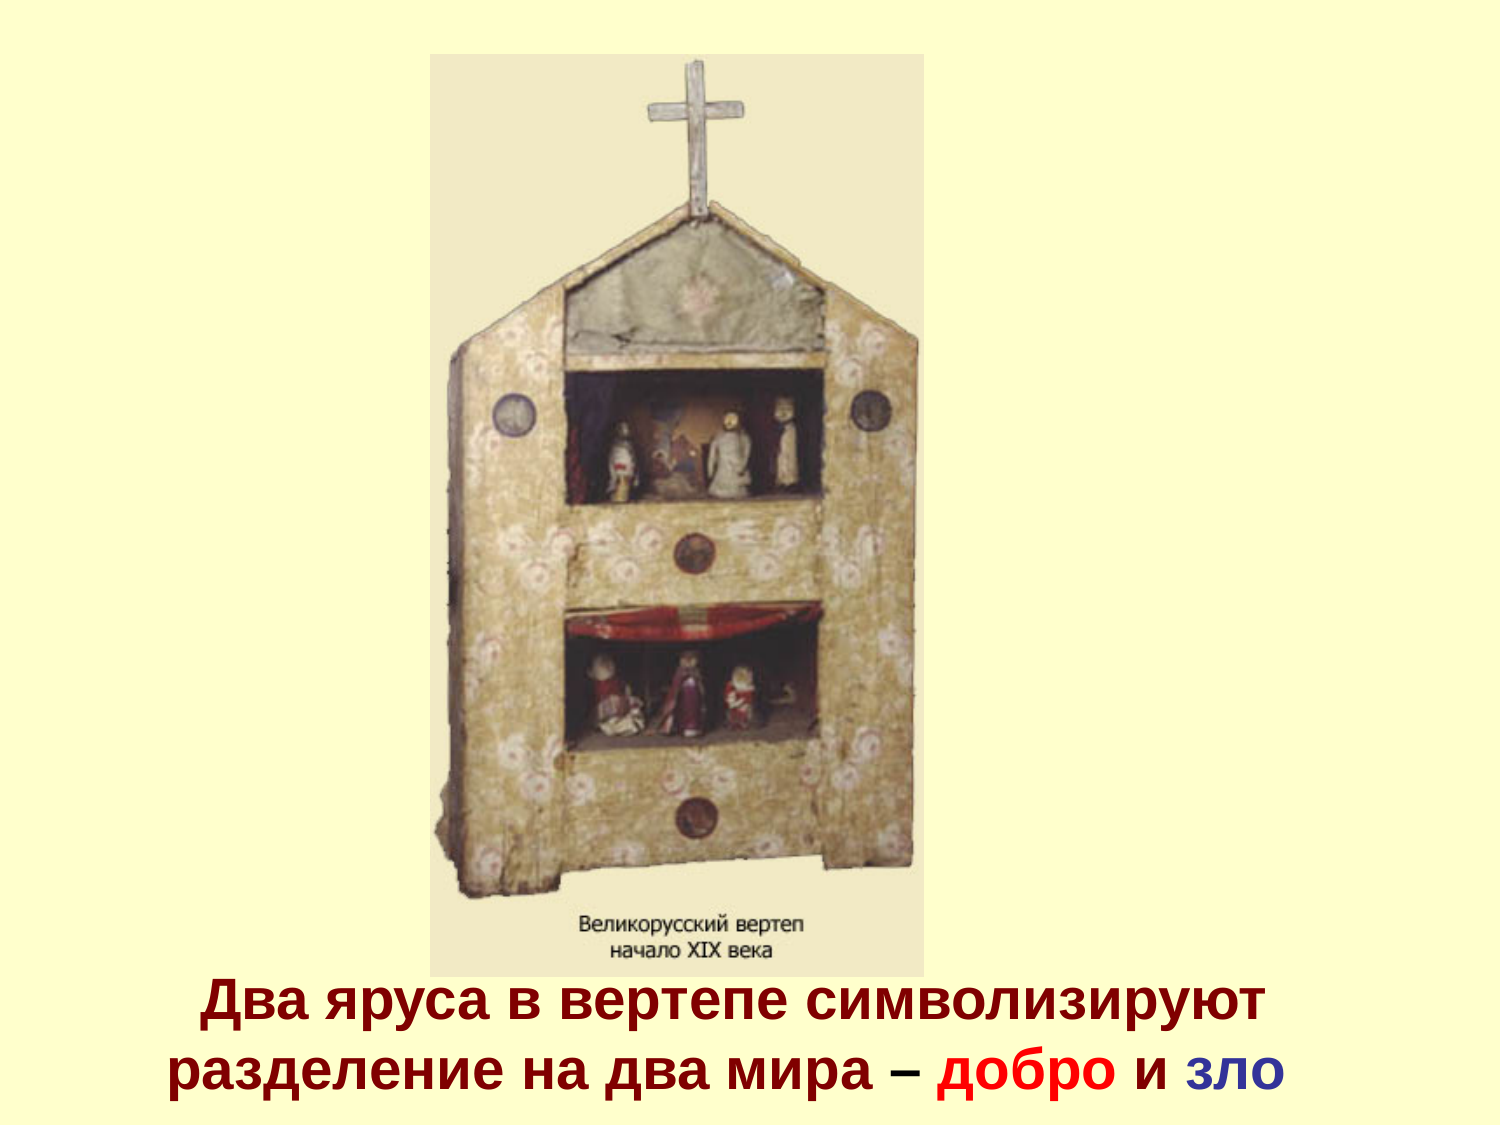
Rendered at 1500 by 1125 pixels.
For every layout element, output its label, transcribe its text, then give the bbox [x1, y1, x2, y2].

title Два яруса в вертепе символизируют разделение на два мира – добро и зло [88, 937, 1380, 1125]
picture [430, 54, 924, 977]
